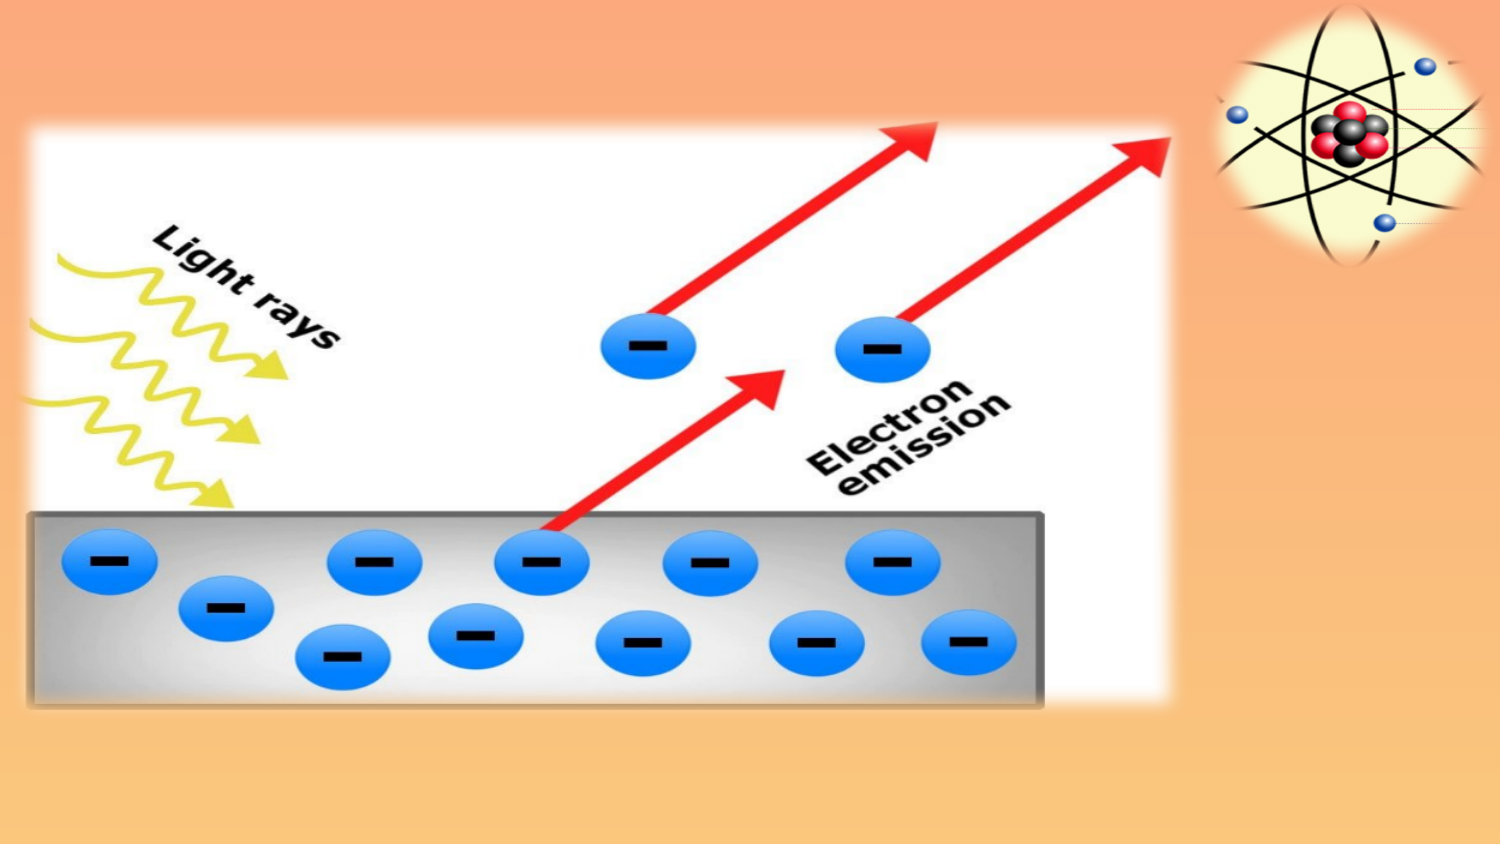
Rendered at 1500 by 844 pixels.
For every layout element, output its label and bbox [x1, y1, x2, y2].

picture [12, 109, 1188, 723]
picture [1199, 0, 1500, 273]
